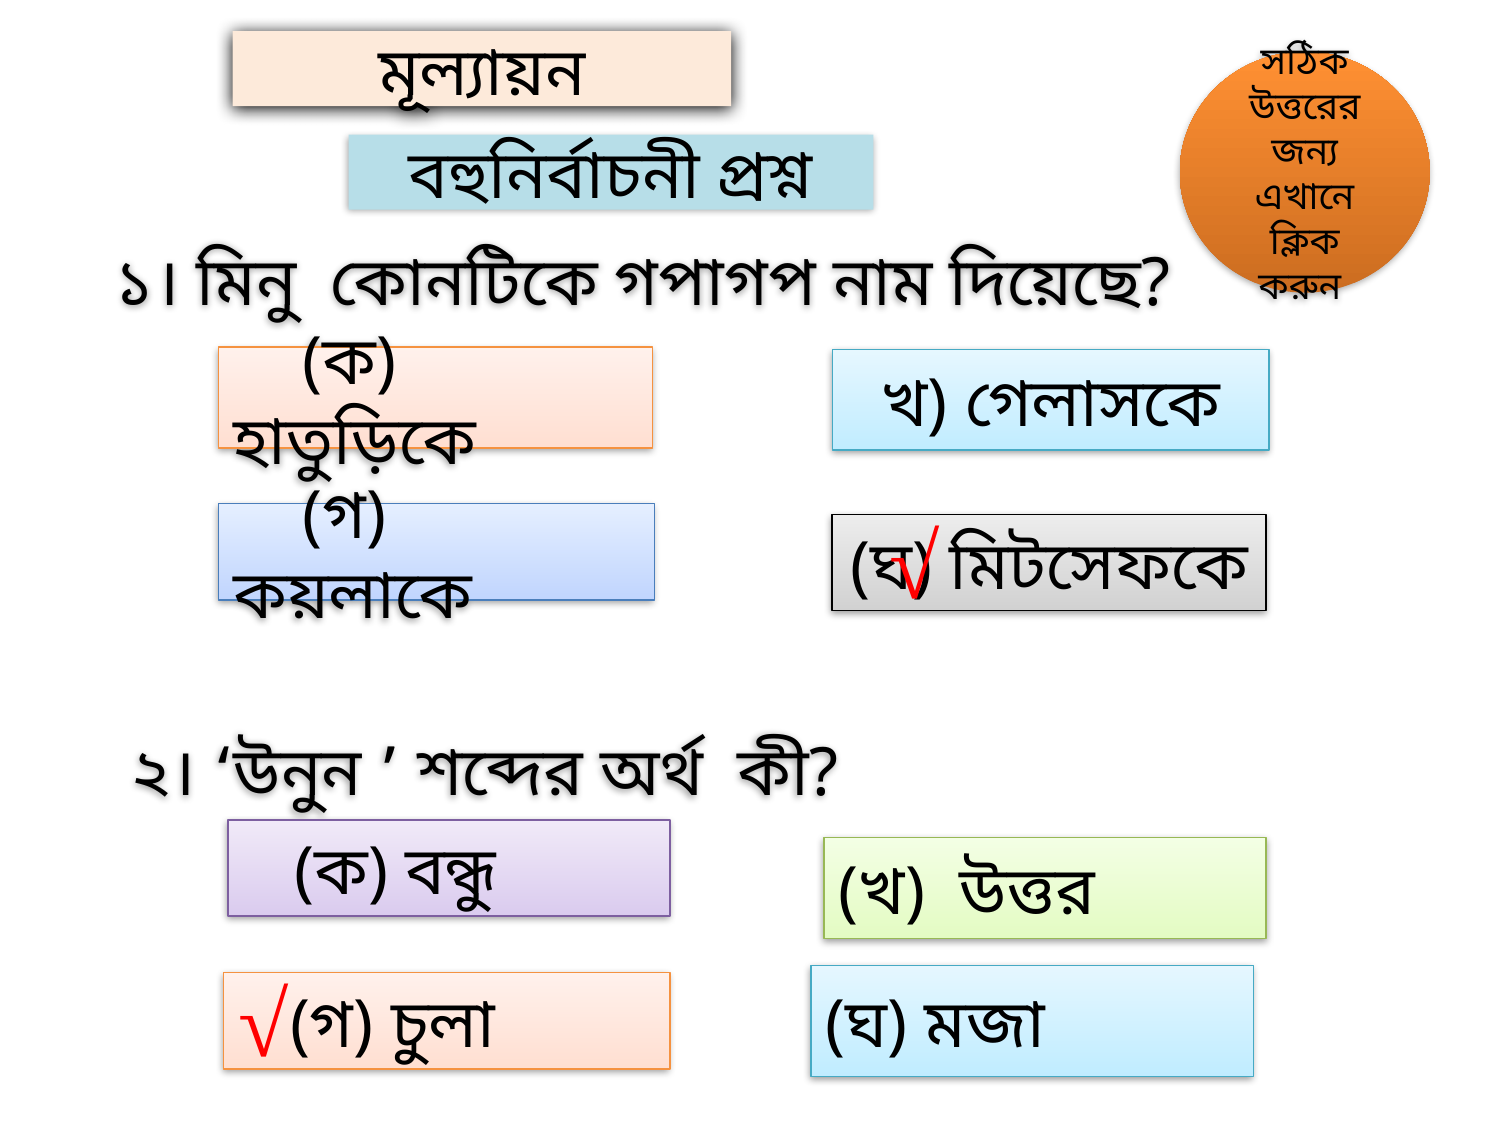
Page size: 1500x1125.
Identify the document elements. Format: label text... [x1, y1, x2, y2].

text_box (খ) উত্তর [823, 837, 1267, 939]
text_box মূল্যায়ন [232, 31, 732, 107]
text_box বহুনির্বাচনী প্রশ্ন [348, 134, 874, 210]
text_box √ [223, 957, 349, 1083]
text_box সঠিক উত্তরের জন্য এখানে ক্লিক করুন [1179, 51, 1430, 293]
text_box (ঘ) মিটসেফকে [963, 514, 1267, 611]
text_box (গ) চুলা [349, 972, 671, 1070]
text_box (ক) হাতুড়িকে [218, 346, 653, 449]
text_box ২। ‘উনুন ’ শব্দের অর্থ কী? [116, 699, 1267, 838]
text_box খ) গেলাসকে [832, 349, 1270, 451]
text_box √ [874, 499, 963, 625]
text_box ১। মিনু কোনটিকে গপাগপ নাম দিয়েছে? [99, 209, 1251, 348]
text_box (গ) কয়লাকে [218, 503, 655, 601]
text_box (ঘ) মিটসেফকে [831, 514, 874, 611]
text_box (ক) বন্ধু [227, 819, 671, 917]
text_box (ঘ) মজা [810, 965, 1254, 1077]
